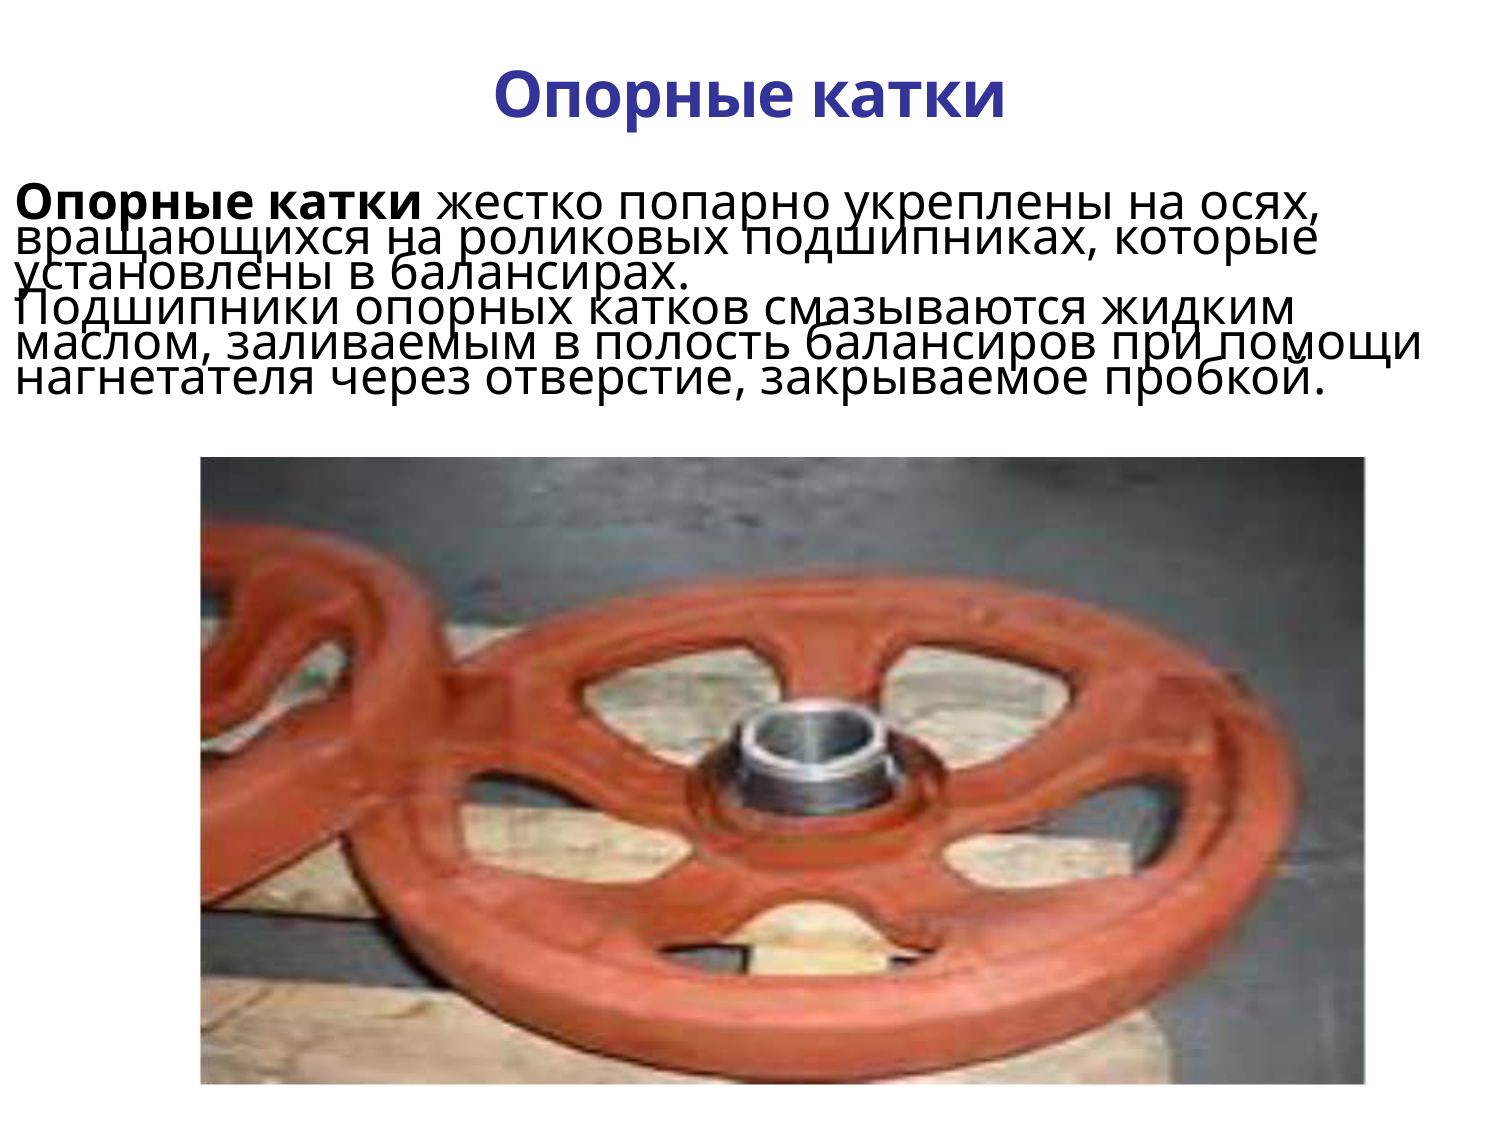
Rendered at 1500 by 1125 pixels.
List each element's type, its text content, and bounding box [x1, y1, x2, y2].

title Опорные катки [75, 45, 1425, 187]
text_box Опорные катки жестко попарно укреплены на осях, вращающихся на роликовых подшипниках, которые установлены в балансирах. Подшипники опорных катков смазываются жидким маслом, заливаемым в полость балансиров при помощи нагнетателя через отверстие, закрываемое пробкой. [0, 187, 1453, 412]
picture [198, 456, 1368, 1086]
